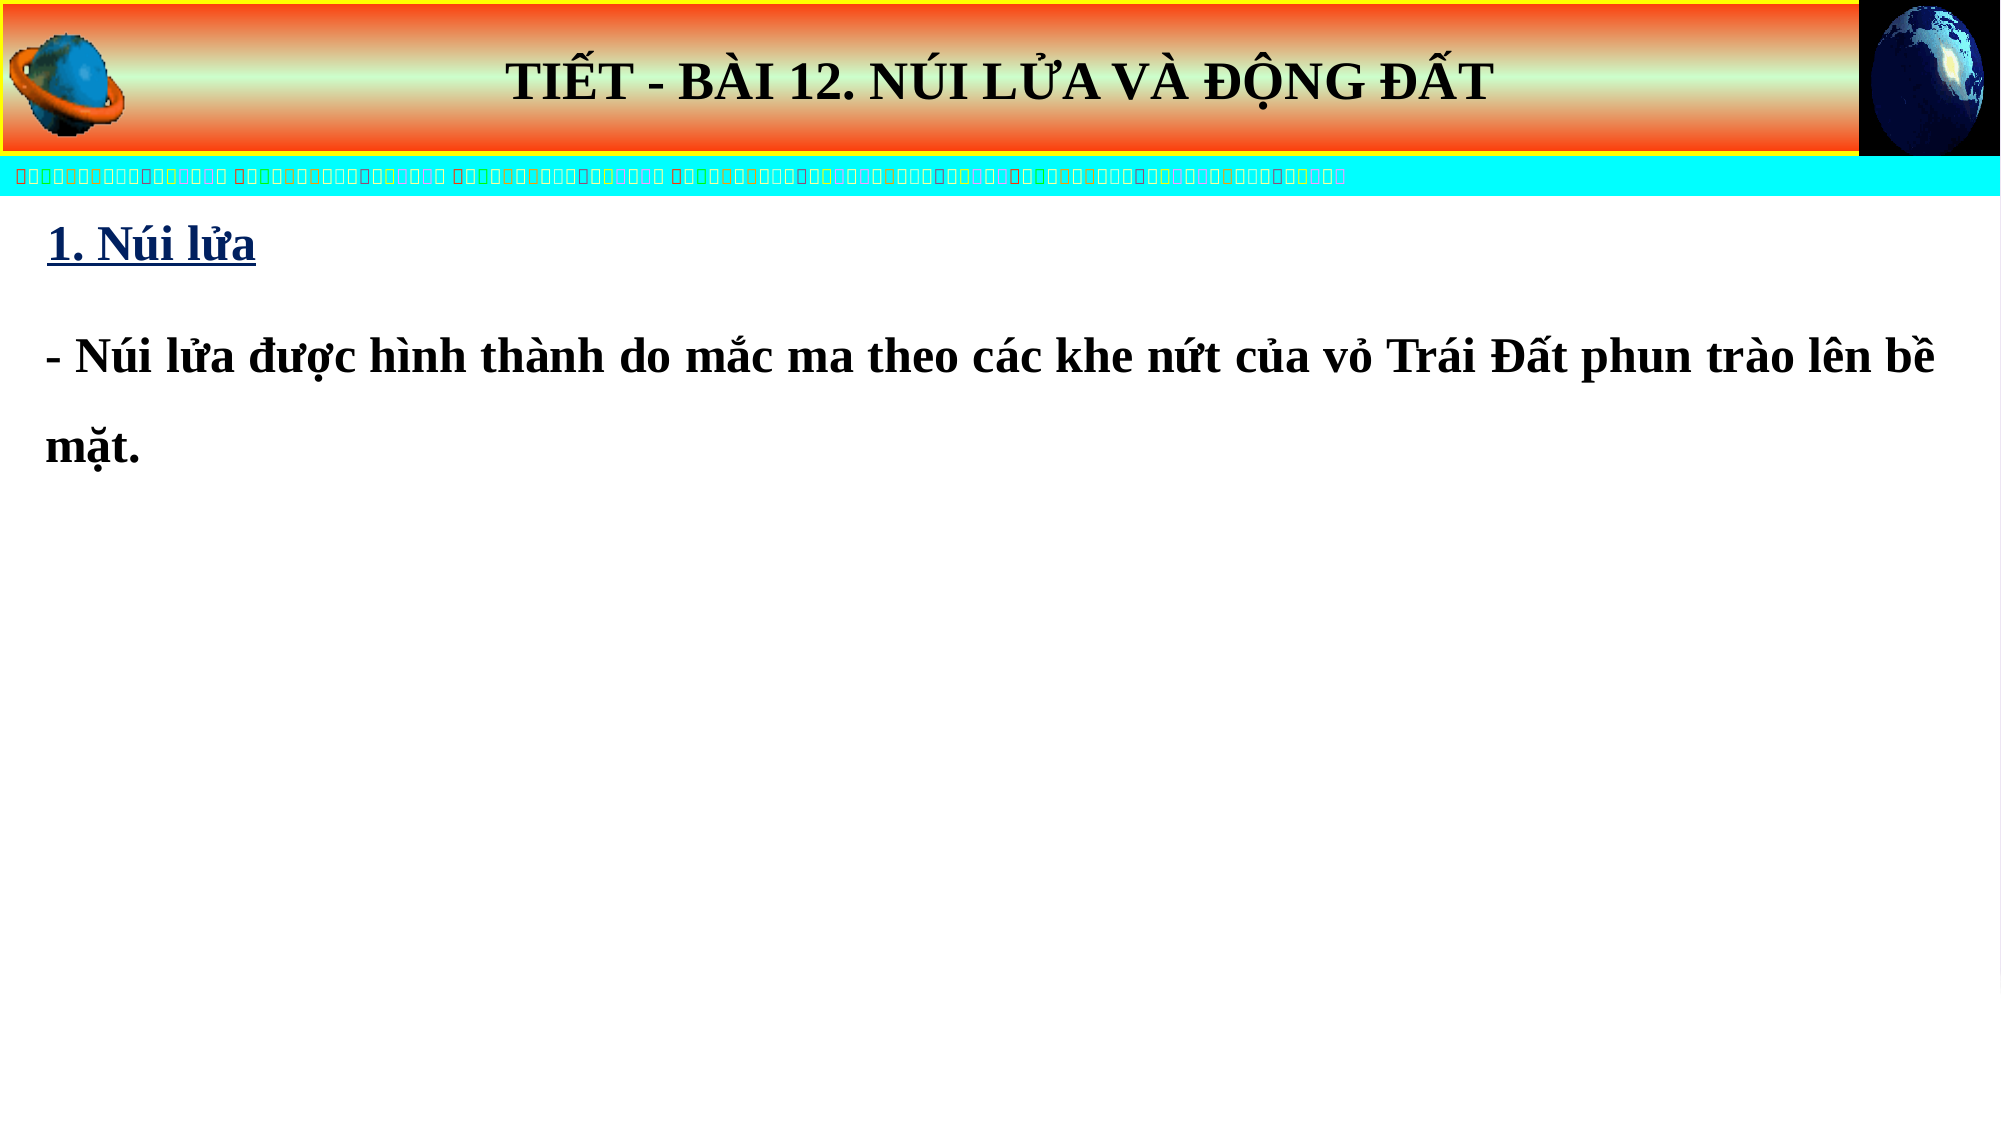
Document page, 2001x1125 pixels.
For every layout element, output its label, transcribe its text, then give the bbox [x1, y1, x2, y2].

text_box TIẾT - BÀI 12. NÚI LỬA VÀ ĐỘNG ĐẤT [135, 1, 1859, 155]
text_box [0, 196, 2000, 1125]
text_box     [0, 156, 2000, 196]
text_box - Núi lửa được hình thành do mắc ma theo các khe nứt của vỏ Trái Đất phun trào lên bề mặt. [30, 284, 1953, 480]
text_box 1. Núi lửa [32, 203, 450, 278]
picture [1859, 0, 2001, 1125]
picture [0, 0, 135, 169]
